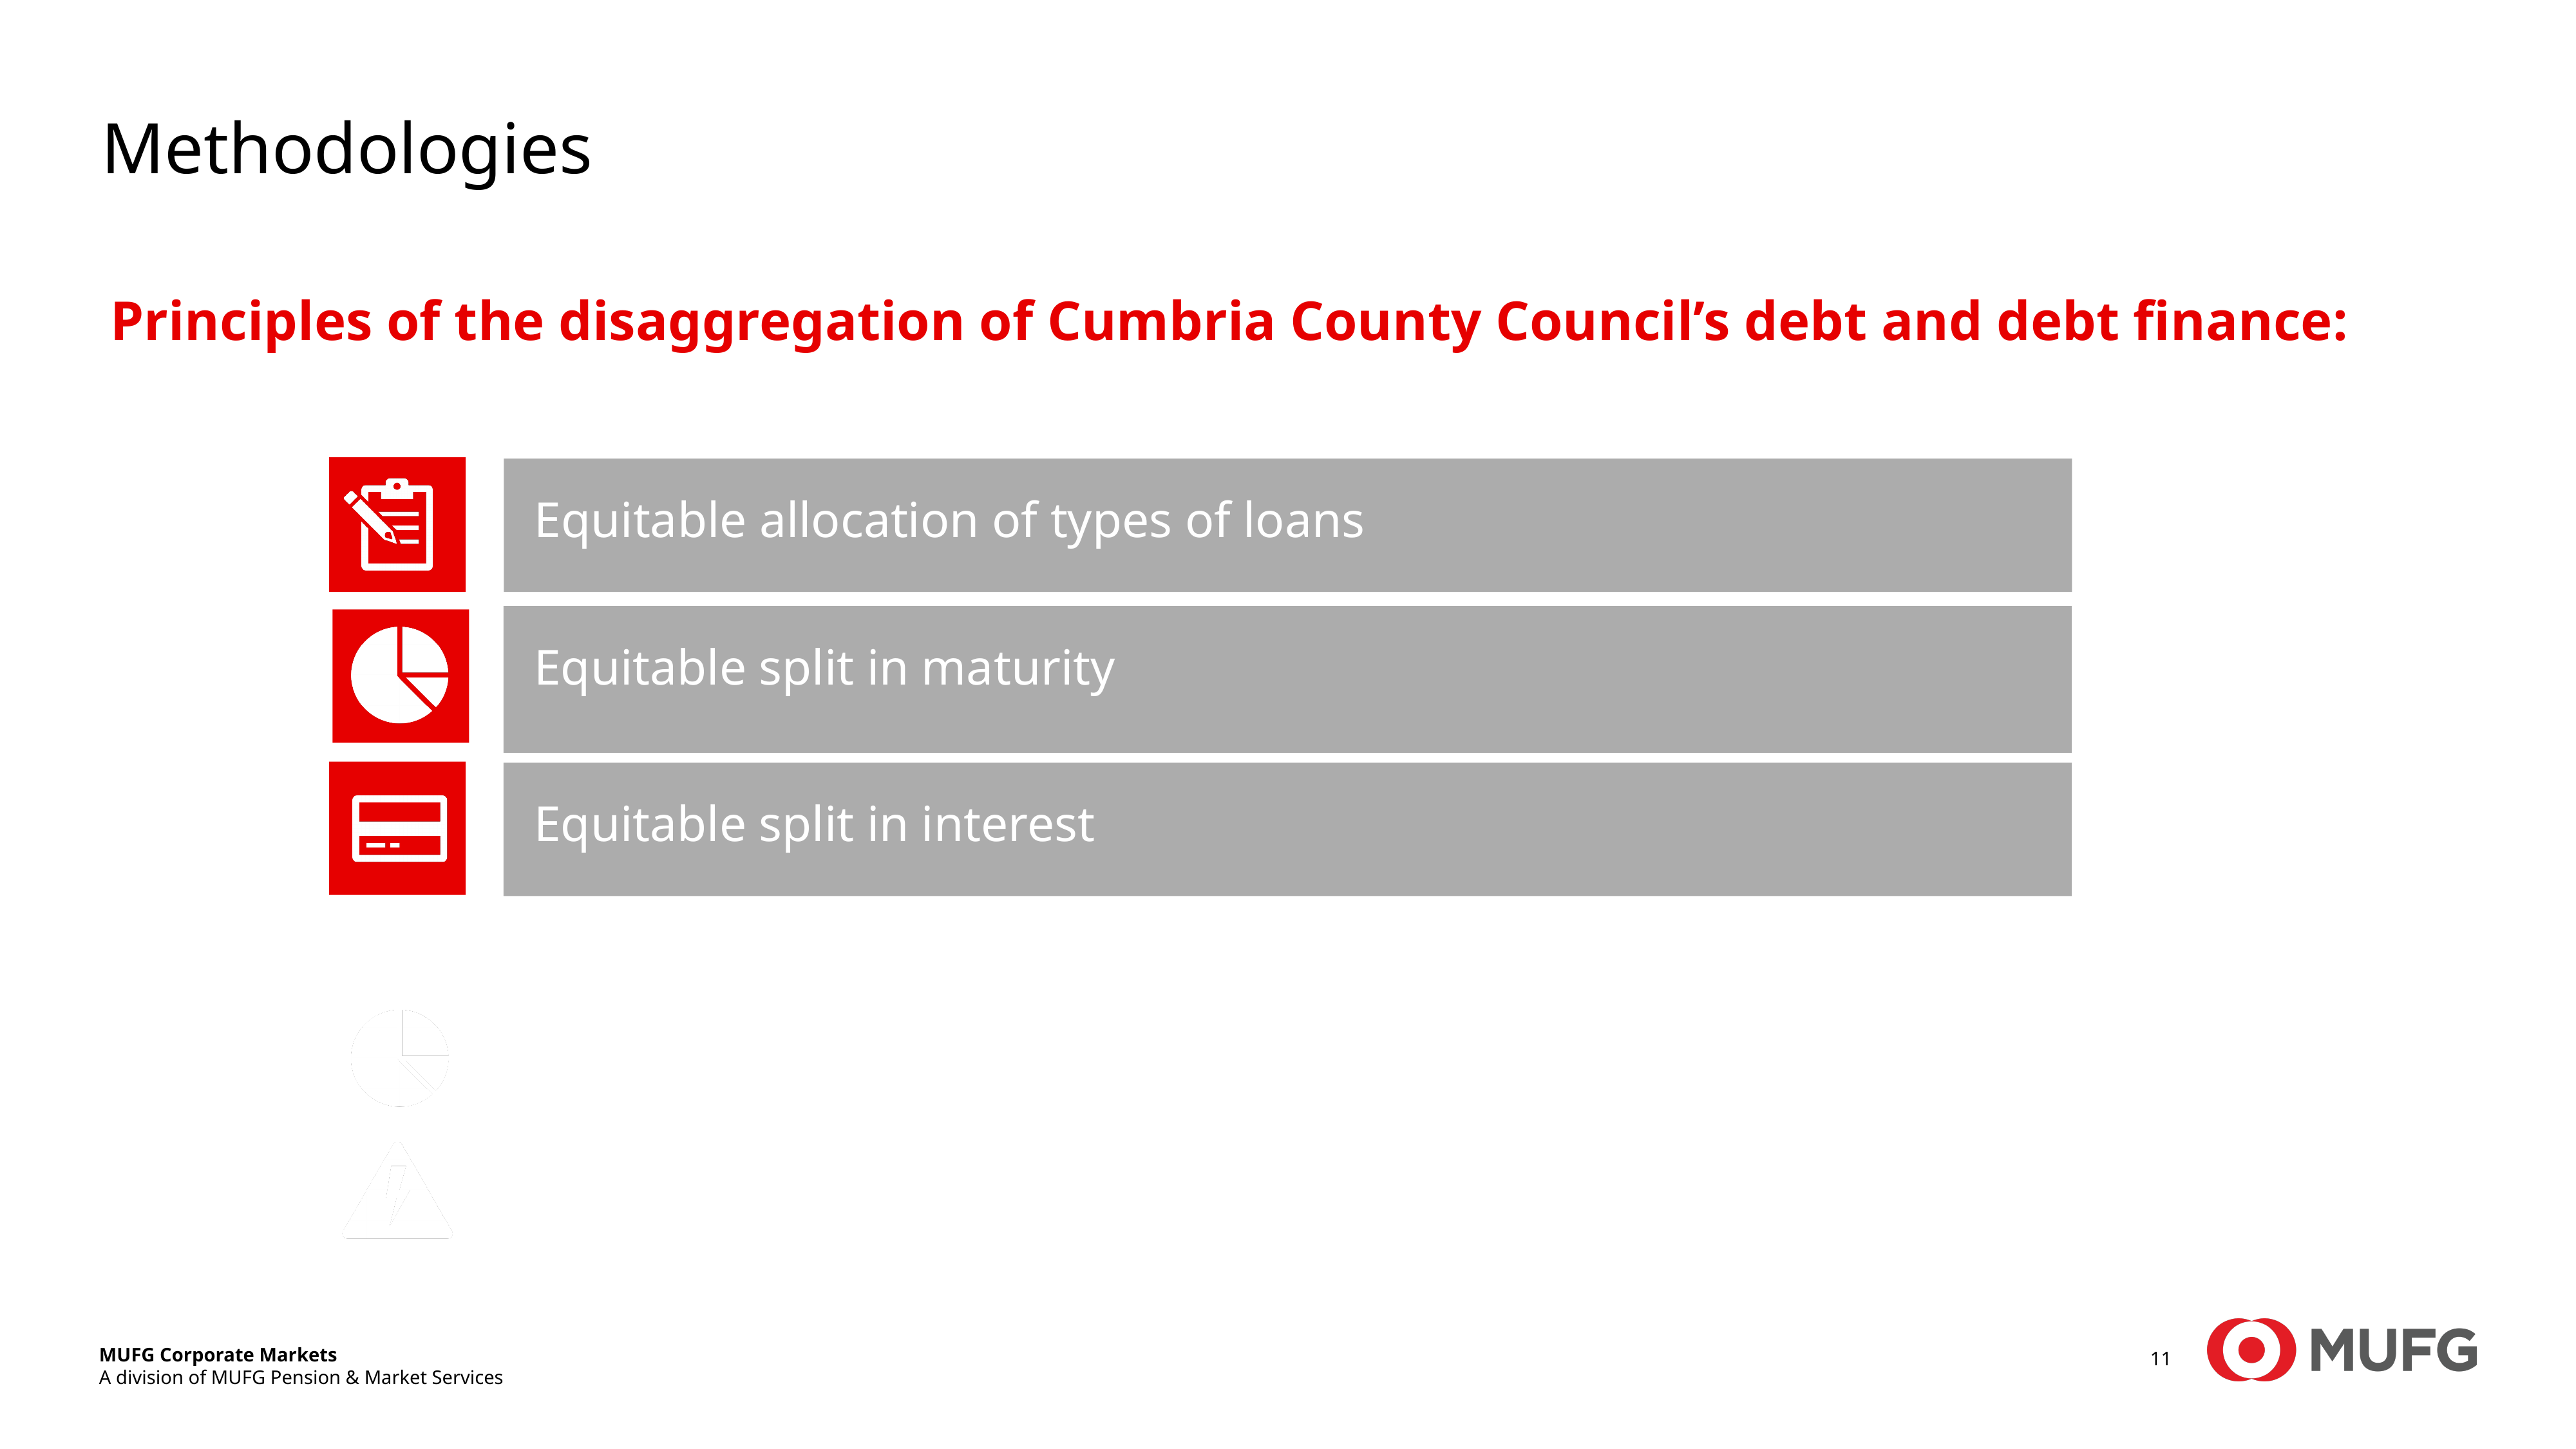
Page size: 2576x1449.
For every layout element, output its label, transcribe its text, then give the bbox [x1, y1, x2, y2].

text_box [332, 609, 469, 743]
picture [338, 469, 449, 580]
picture [343, 772, 457, 886]
text_box Equitable split in maturity [503, 606, 2072, 753]
picture [336, 1129, 459, 1251]
picture [338, 997, 461, 1119]
title Methodologies [101, 107, 2475, 414]
text_box Equitable split in interest [503, 762, 2072, 896]
slide_number 11 [2104, 1347, 2172, 1416]
text_box Principles of the disaggregation of Cumbria County Council’s debt and debt finance: [100, 281, 2474, 360]
text_box Equitable allocation of types of loans [504, 459, 2072, 592]
picture [338, 614, 461, 736]
text_box [329, 457, 466, 592]
picture [2207, 1318, 2477, 1381]
text_box [329, 761, 466, 895]
